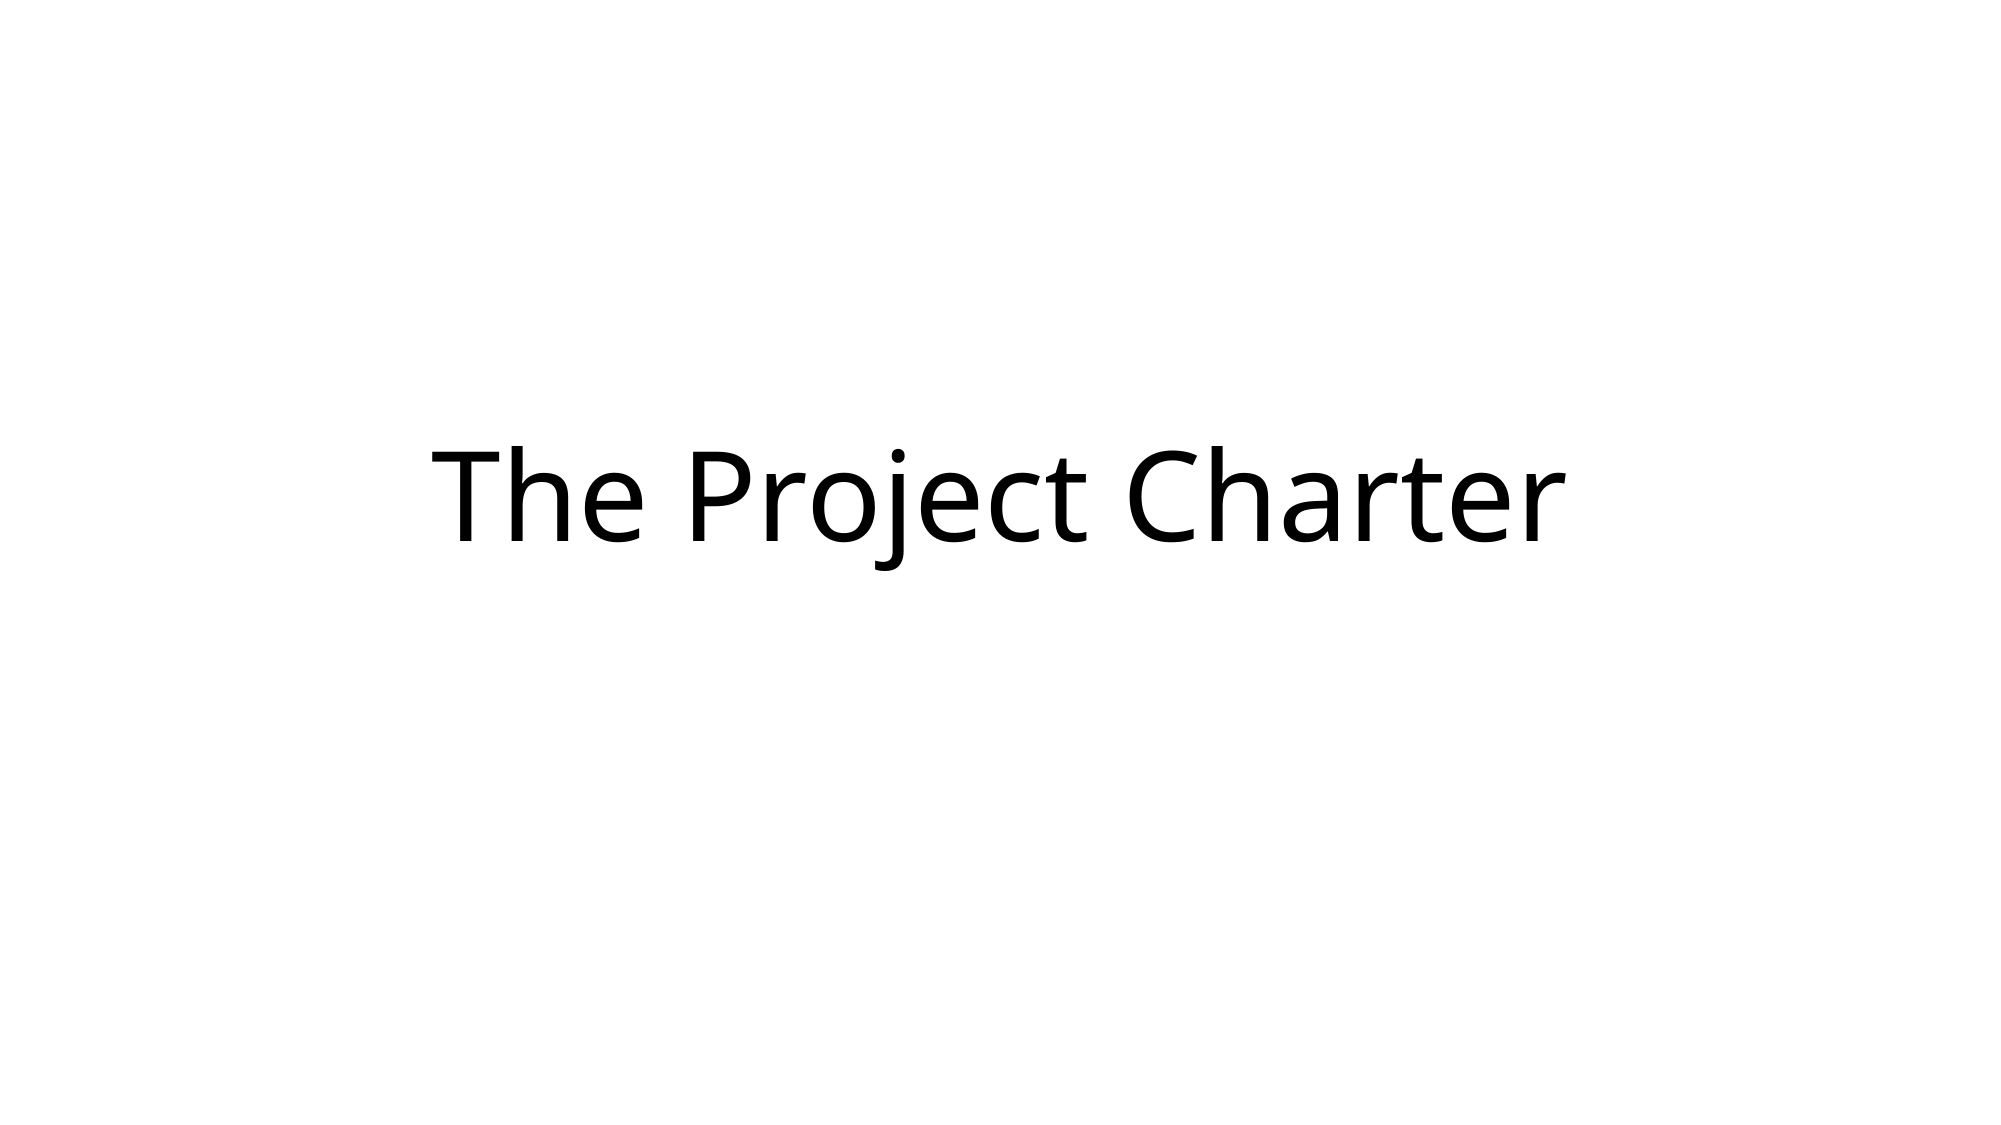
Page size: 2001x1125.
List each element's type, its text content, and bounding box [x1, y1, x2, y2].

title The Project Charter [249, 184, 1750, 576]
